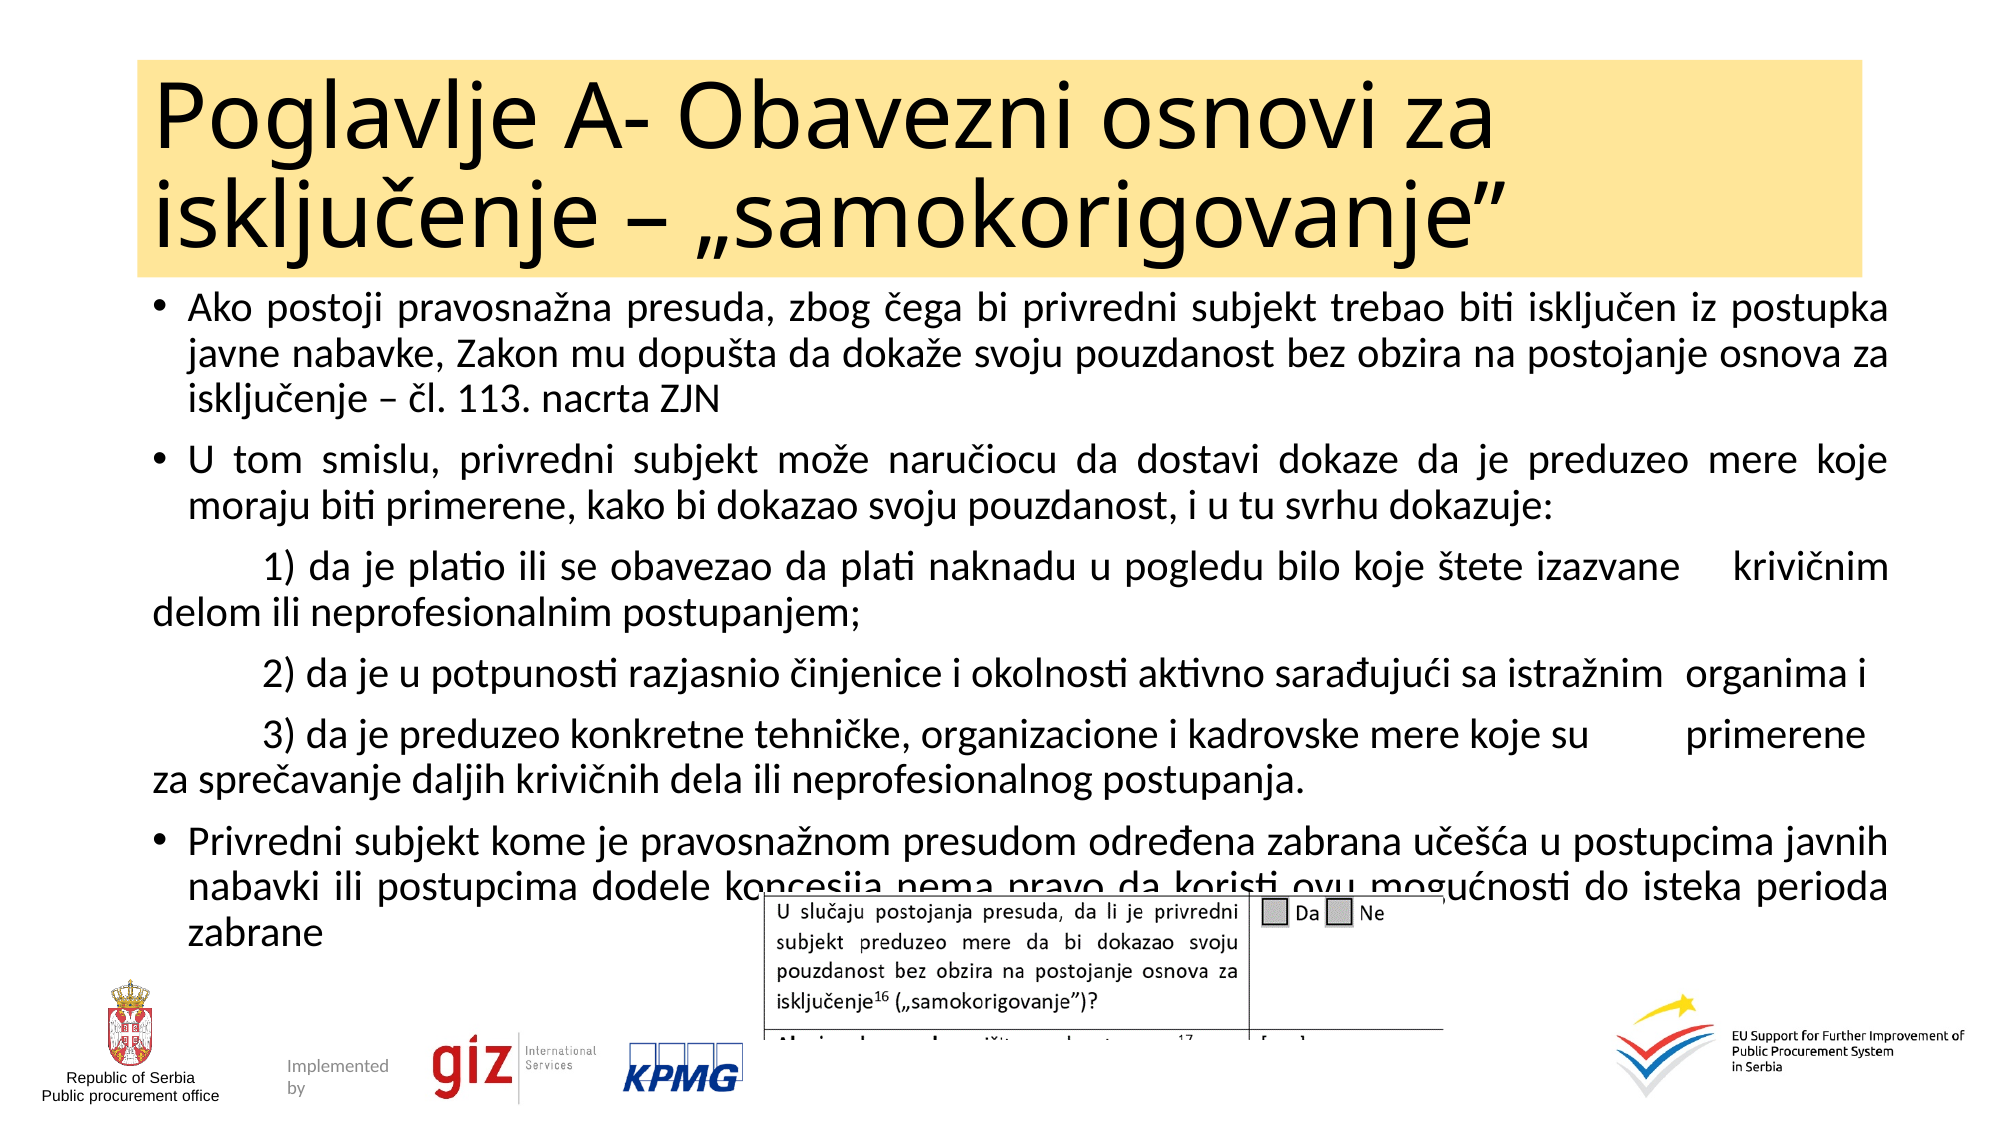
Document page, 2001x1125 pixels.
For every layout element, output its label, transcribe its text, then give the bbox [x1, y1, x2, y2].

title Poglavlje A- Obavezni osnovi za isključenje – „samokorigovanje” [137, 59, 1863, 277]
picture [1589, 966, 1991, 1125]
picture [414, 1013, 743, 1123]
picture [108, 979, 152, 1066]
list Ako postoji pravosnažna presuda, zbog čega bi privredni subjekt trebao biti isključen iz postupka javne nabavke, Zakon mu dopušta da dokaže svoju pouzdanost bez obzira na postojanje osnova za isključenje – čl. 113. nacrta ZJN U tom smislu, privredni subjekt može naručiocu da dostavi dokaze da je preduzeo mere koje moraju biti primerene, kako bi dokazao svoju pouzdanost, i u tu svrhu dokazuje: 1) da je platio ili se obavezao da plati naknadu u pogledu bilo koje štete izazvane krivičnim delom ili neprofesionalnim postupanjem; 2) da je u potpunosti razjasnio činjenice i okolnosti aktivno sarađujući sa istražnim organima i 3) da je preduzeo konkretne tehničke, organizacione i kadrovske mere koje su primerene za sprečavanje daljih krivičnih dela ili neprofesionalnog postupanja. Privredni subjekt kome je pravosnažnom presudom određena zabrana učešća u postupcima javnih nabavki ili postupcima dodele koncesija nema pravo da koristi ovu mogućnosti do isteka perioda zabrane [137, 277, 1905, 992]
picture [758, 891, 1444, 1040]
